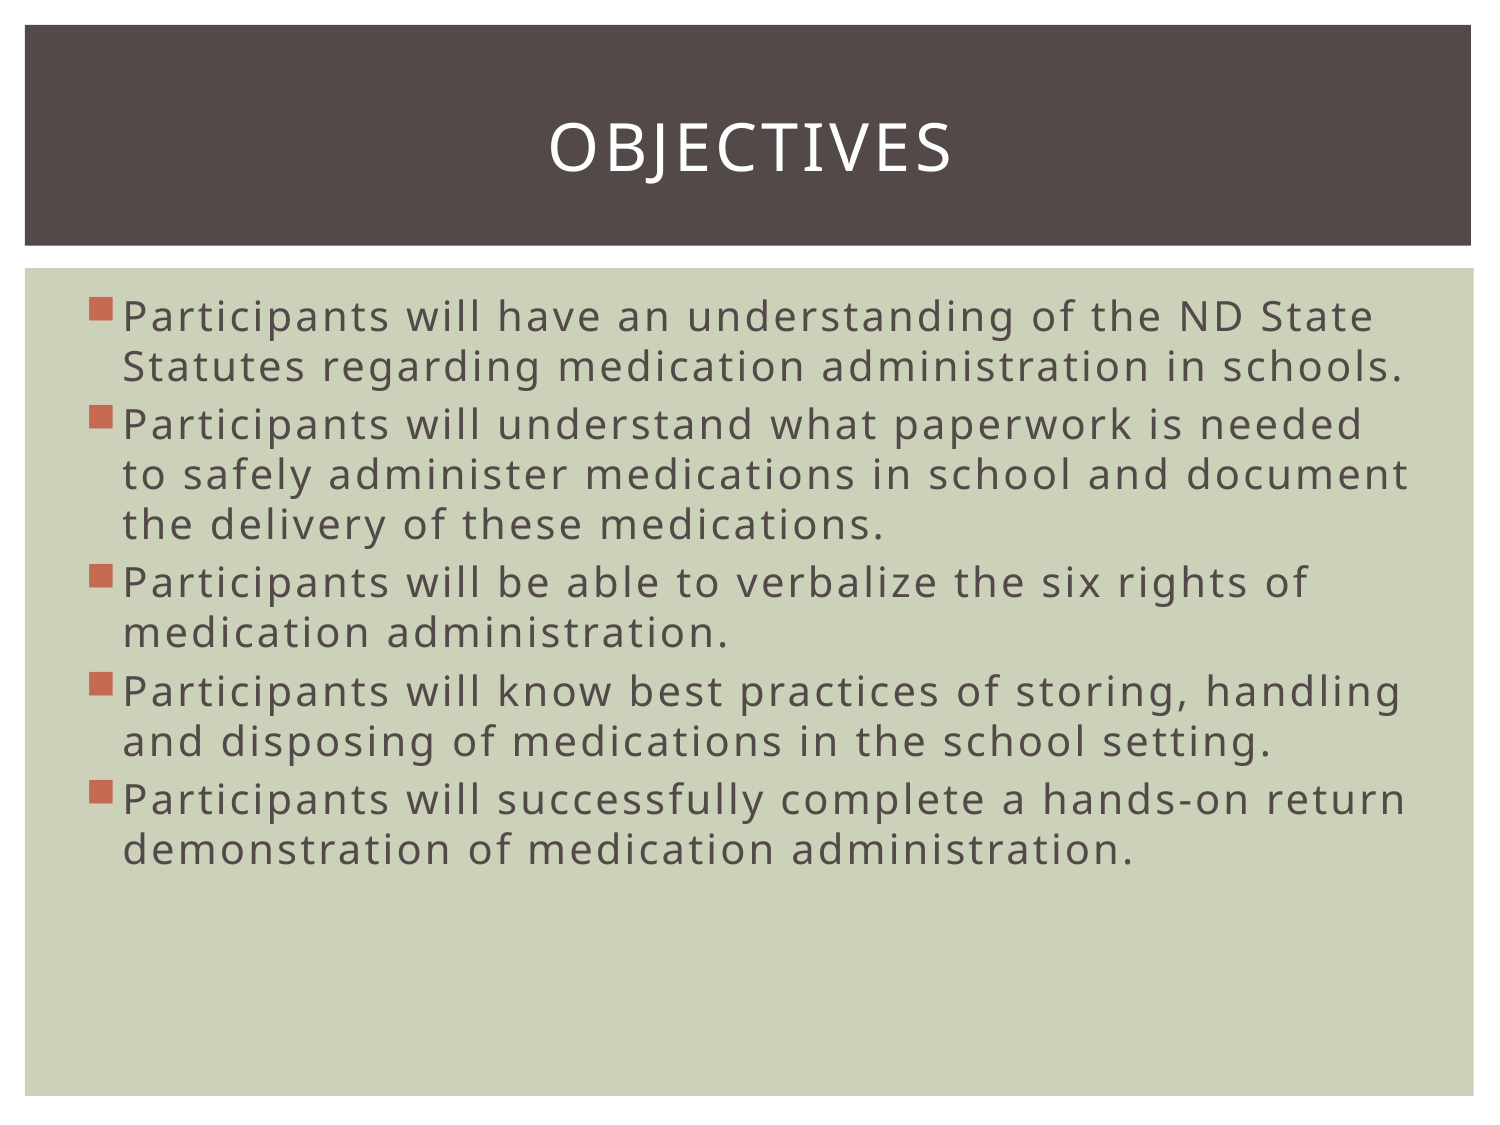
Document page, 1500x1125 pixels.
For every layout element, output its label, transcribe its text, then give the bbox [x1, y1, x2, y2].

list Participants will have an understanding of the ND State Statutes regarding medication administration in schools. Participants will understand what paperwork is needed to safely administer medications in school and document the delivery of these medications. Participants will be able to verbalize the six rights of medication administration. Participants will know best practices of storing, handling and disposing of medications in the school setting. Participants will successfully complete a hands-on return demonstration of medication administration. [62, 281, 1442, 1005]
title objectives [62, 58, 1438, 232]
